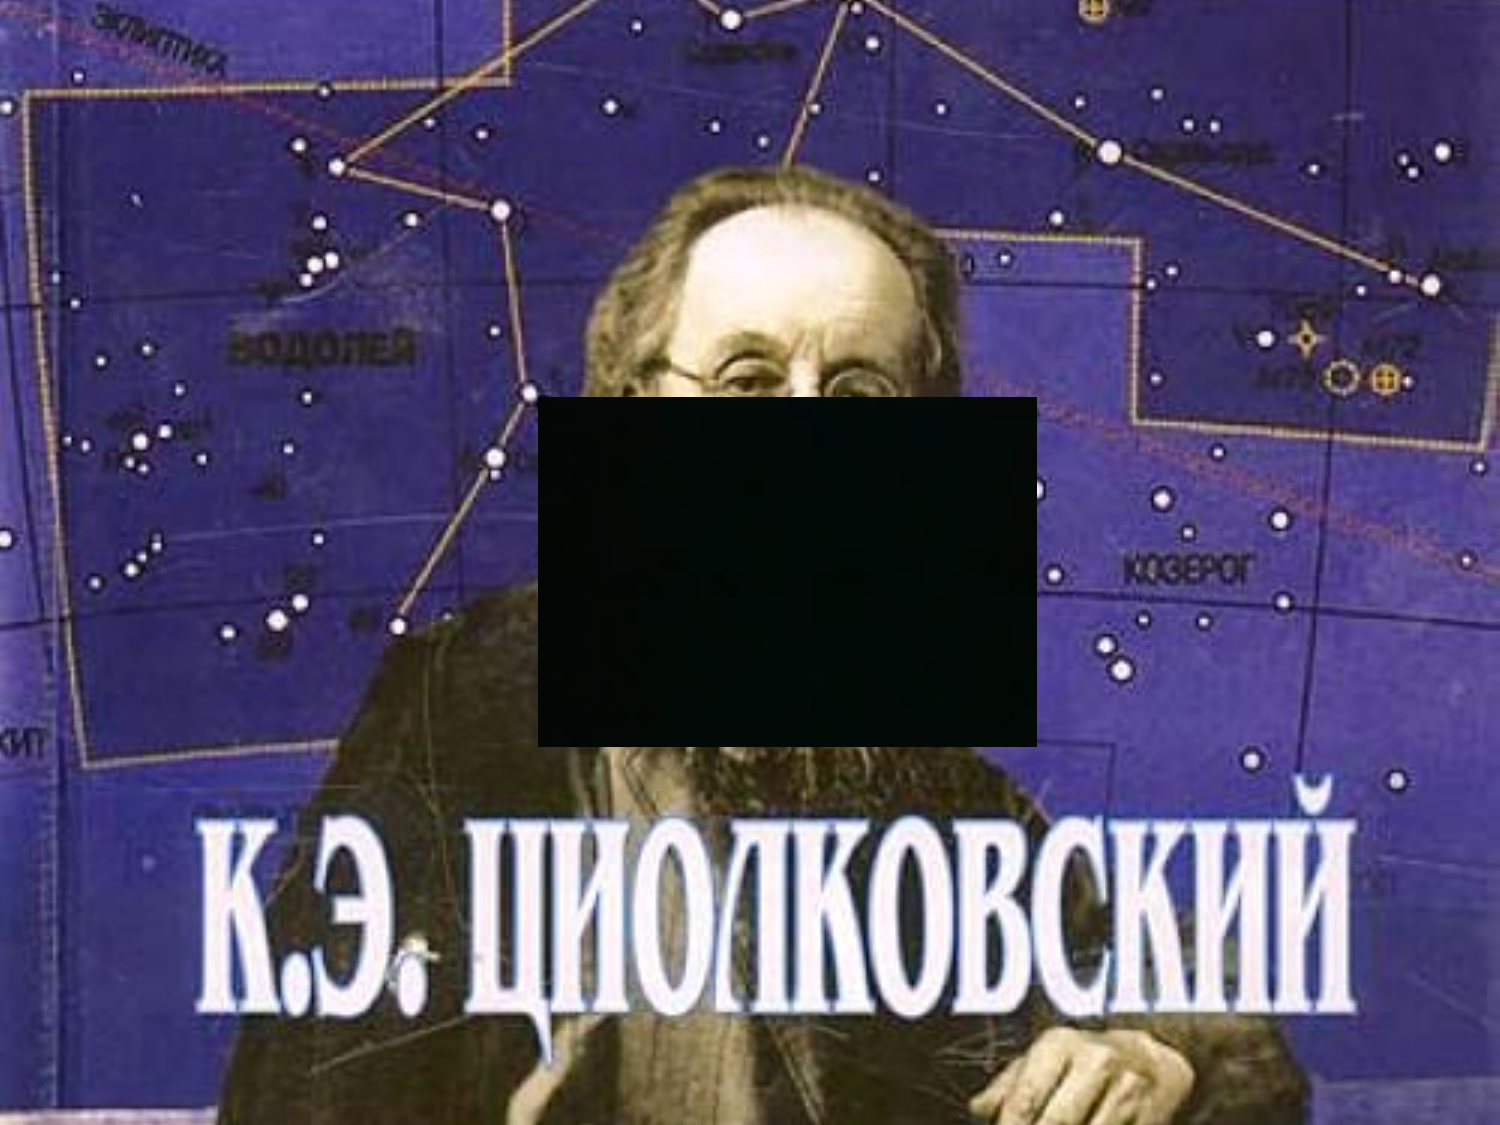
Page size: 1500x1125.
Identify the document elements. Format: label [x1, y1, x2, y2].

text_box [537, 396, 1038, 748]
picture [0, 0, 1500, 1125]
